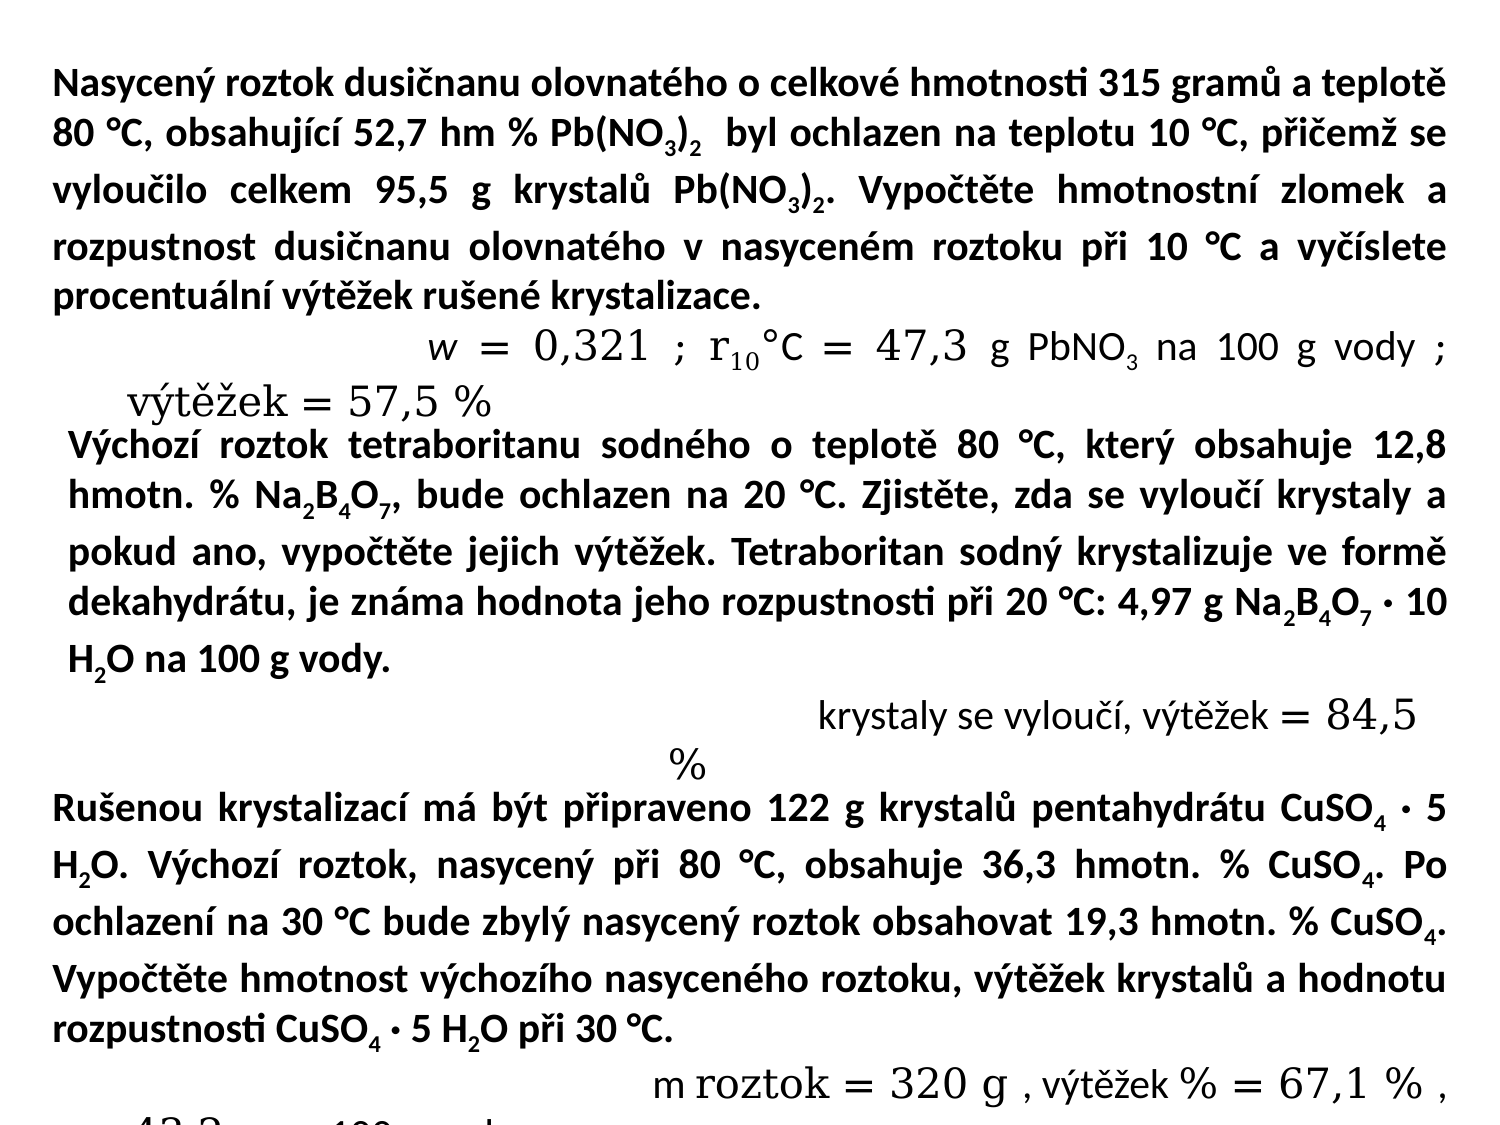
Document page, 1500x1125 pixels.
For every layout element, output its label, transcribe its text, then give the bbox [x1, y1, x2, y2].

text_box Rušenou krystalizací má být připraveno 122 g krystalů pentahydrátu CuSO4 · 5 H2O. Výchozí roztok, nasycený při 80 °C, obsahuje 36,3 hmotn. % CuSO4. Po ochlazení na 30 °C bude zbylý nasycený roztok obsahovat 19,3 hmotn. % CuSO4. Vypočtěte hmotnost výchozího nasyceného roztoku, výtěžek krystalů a hodnotu rozpustnosti CuSO4 · 5 H2O při 30 °C. m roztok = 320 g , výtěžek % = 67,1 % , r = 43,2 g na 100 g vody . [37, 772, 1463, 1125]
text_box Nasycený roztok dusičnanu olovnatého o celkové hmotnosti 315 gramů a teplotě 80 °C, obsahující 52,7 hm % Pb(NO3)2 byl ochlazen na teplotu 10 °C, přičemž se vyloučilo celkem 95,5 g krystalů Pb(NO3)2. Vypočtěte hmotnostní zlomek a rozpustnost dusičnanu olovnatého v nasyceném roztoku při 10 °C a vyčíslete procentuální výtěžek rušené krystalizace. w = 0,321 ; r10°C = 47,3 g PbNO3 na 100 g vody ; výtěžek = 57,5 % [37, 47, 1463, 433]
text_box Výchozí roztok tetraboritanu sodného o teplotě 80 °C, který obsahuje 12,8 hmotn. % Na2B4O7, bude ochlazen na 20 °C. Zjistěte, zda se vyloučí krystaly a pokud ano, vypočtěte jejich výtěžek. Tetraboritan sodný krystalizuje ve formě dekahydrátu, je známa hodnota jeho rozpustnosti při 20 °C: 4,97 g Na2B4O7 · 10 H2O na 100 g vody. krystaly se vyloučí, výtěžek = 84,5 % [53, 409, 1463, 772]
